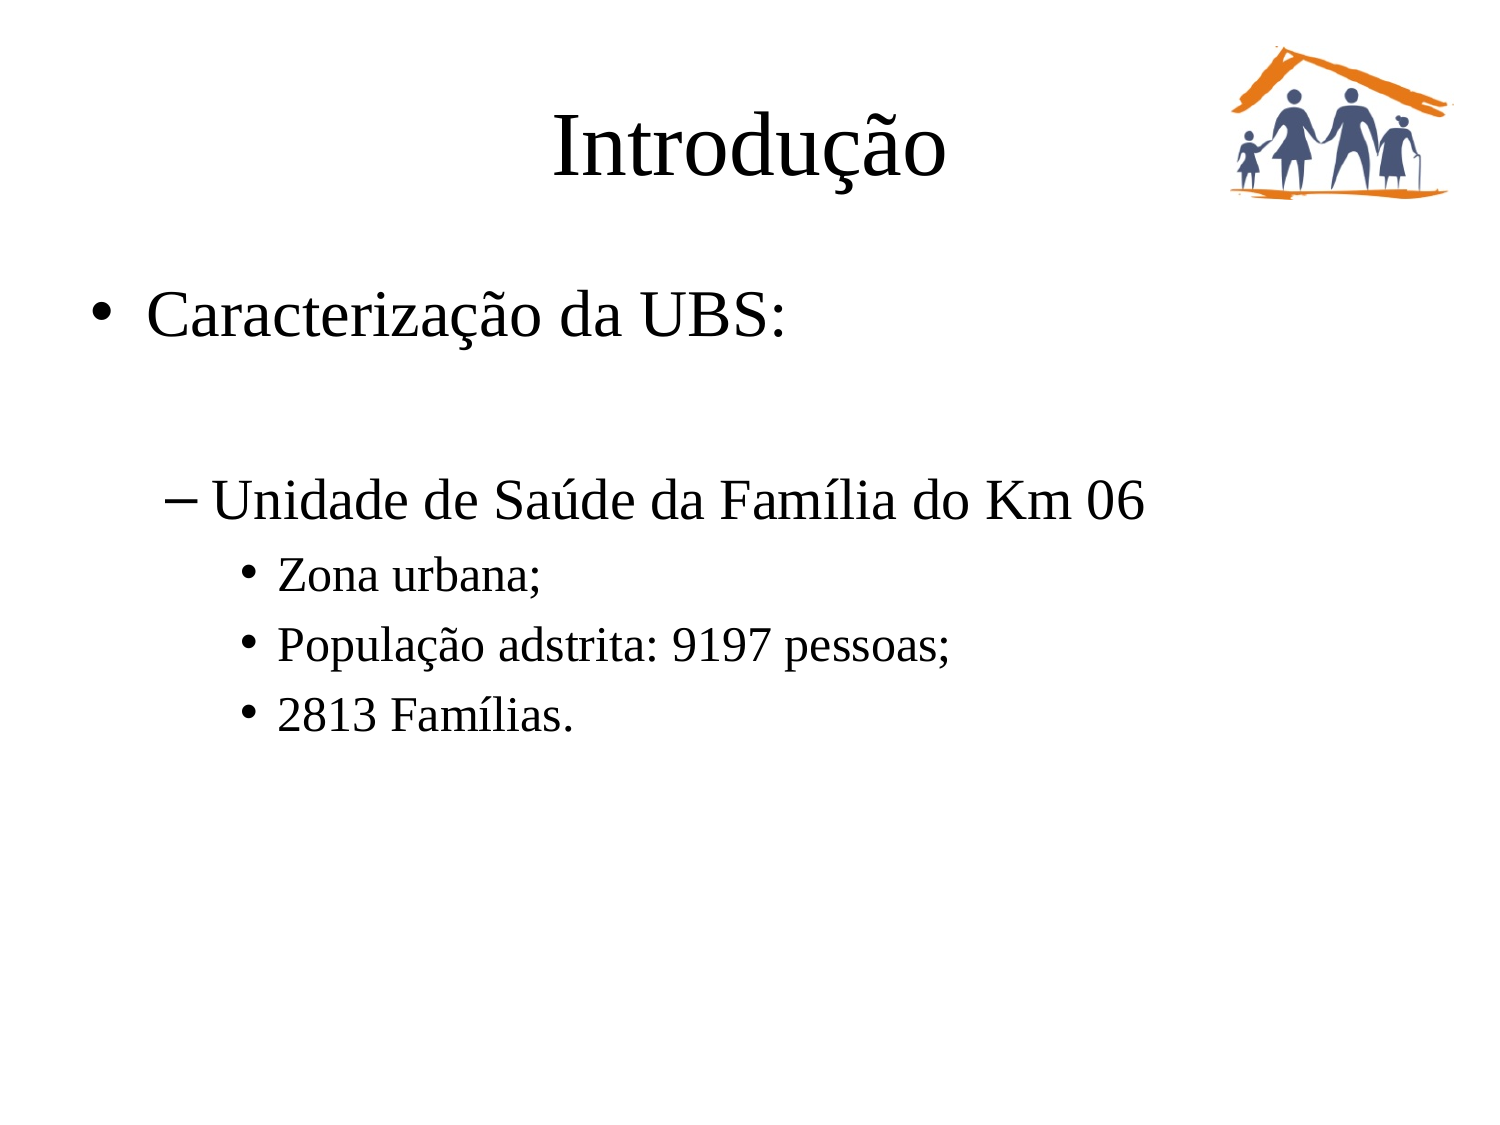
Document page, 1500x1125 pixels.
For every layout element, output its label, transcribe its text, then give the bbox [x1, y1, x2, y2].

list Caracterização da UBS: Unidade de Saúde da Família do Km 06 Zona urbana; População adstrita: 9197 pessoas; 2813 Famílias. [75, 262, 1425, 1005]
picture [1230, 46, 1454, 200]
title Introdução [75, 45, 1425, 233]
